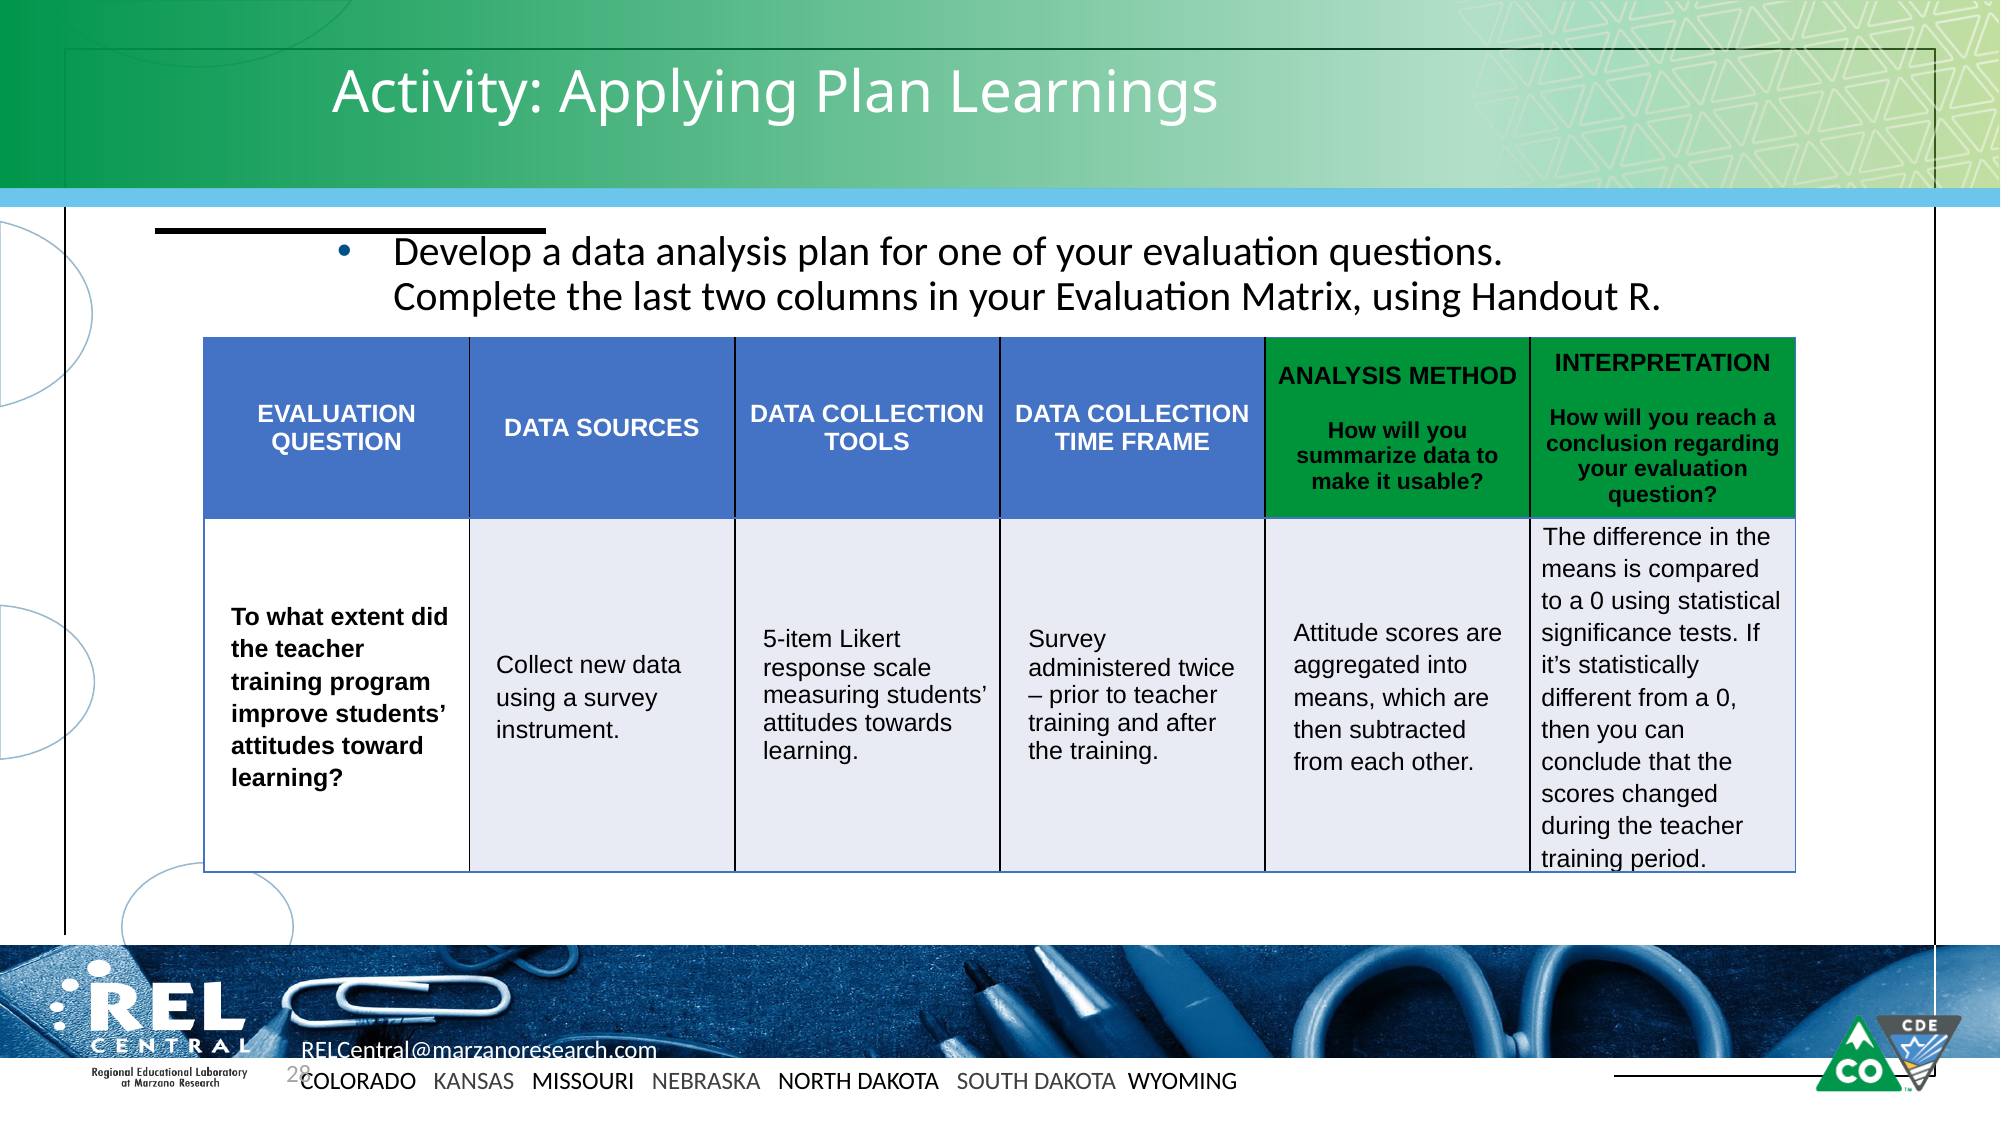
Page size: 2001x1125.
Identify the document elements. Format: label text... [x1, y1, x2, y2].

picture [627, 1048, 634, 1056]
picture [436, 1048, 441, 1058]
title Activity: Applying Plan Learnings [332, 62, 1613, 180]
picture [443, 1048, 448, 1058]
picture [0, 0, 2001, 207]
picture [641, 1048, 646, 1058]
table_cell 5-item Likert response scale measuring students’ attitudes towards learning. [736, 519, 999, 871]
table_cell Attitude scores are aggregated into means, which are then subtracted from each other. [1266, 519, 1529, 871]
table_header INTERPRETATION How will you reach a conclusion regarding your evaluation question? [1531, 338, 1795, 517]
picture [366, 1048, 371, 1058]
table_header EVALUATION QUESTION [205, 338, 469, 517]
table_header DATA COLLECTION TIME FRAME [1001, 338, 1264, 517]
table_header ANALYSIS METHOD How will you summarize data to make it usable? [1266, 338, 1529, 517]
picture [498, 1048, 503, 1058]
picture [648, 1048, 653, 1058]
table_cell The difference in the means is compared to a 0 using statistical significance tests. If it’s statistically different from a 0, then you can conclude that the scores changed during the teacher training period. [1531, 519, 1795, 871]
list Develop a data analysis plan for one of your evaluation questions. Complete the last two columns in your Evaluation Matrix, using Handout R. [337, 212, 1670, 337]
table_cell Collect new data using a survey instrument. [470, 519, 734, 871]
picture [0, 945, 2000, 1099]
slide_number 28 [260, 1042, 338, 1103]
table_header DATA COLLECTION TOOLS [736, 338, 999, 517]
table_header DATA SOURCES [470, 338, 734, 517]
table_cell To what extent did the teacher training program improve students’ attitudes toward learning? [205, 519, 469, 871]
table_cell Survey administered twice – prior to teacher training and after the training. [1001, 519, 1264, 871]
picture [510, 1048, 517, 1056]
picture [598, 1048, 603, 1058]
